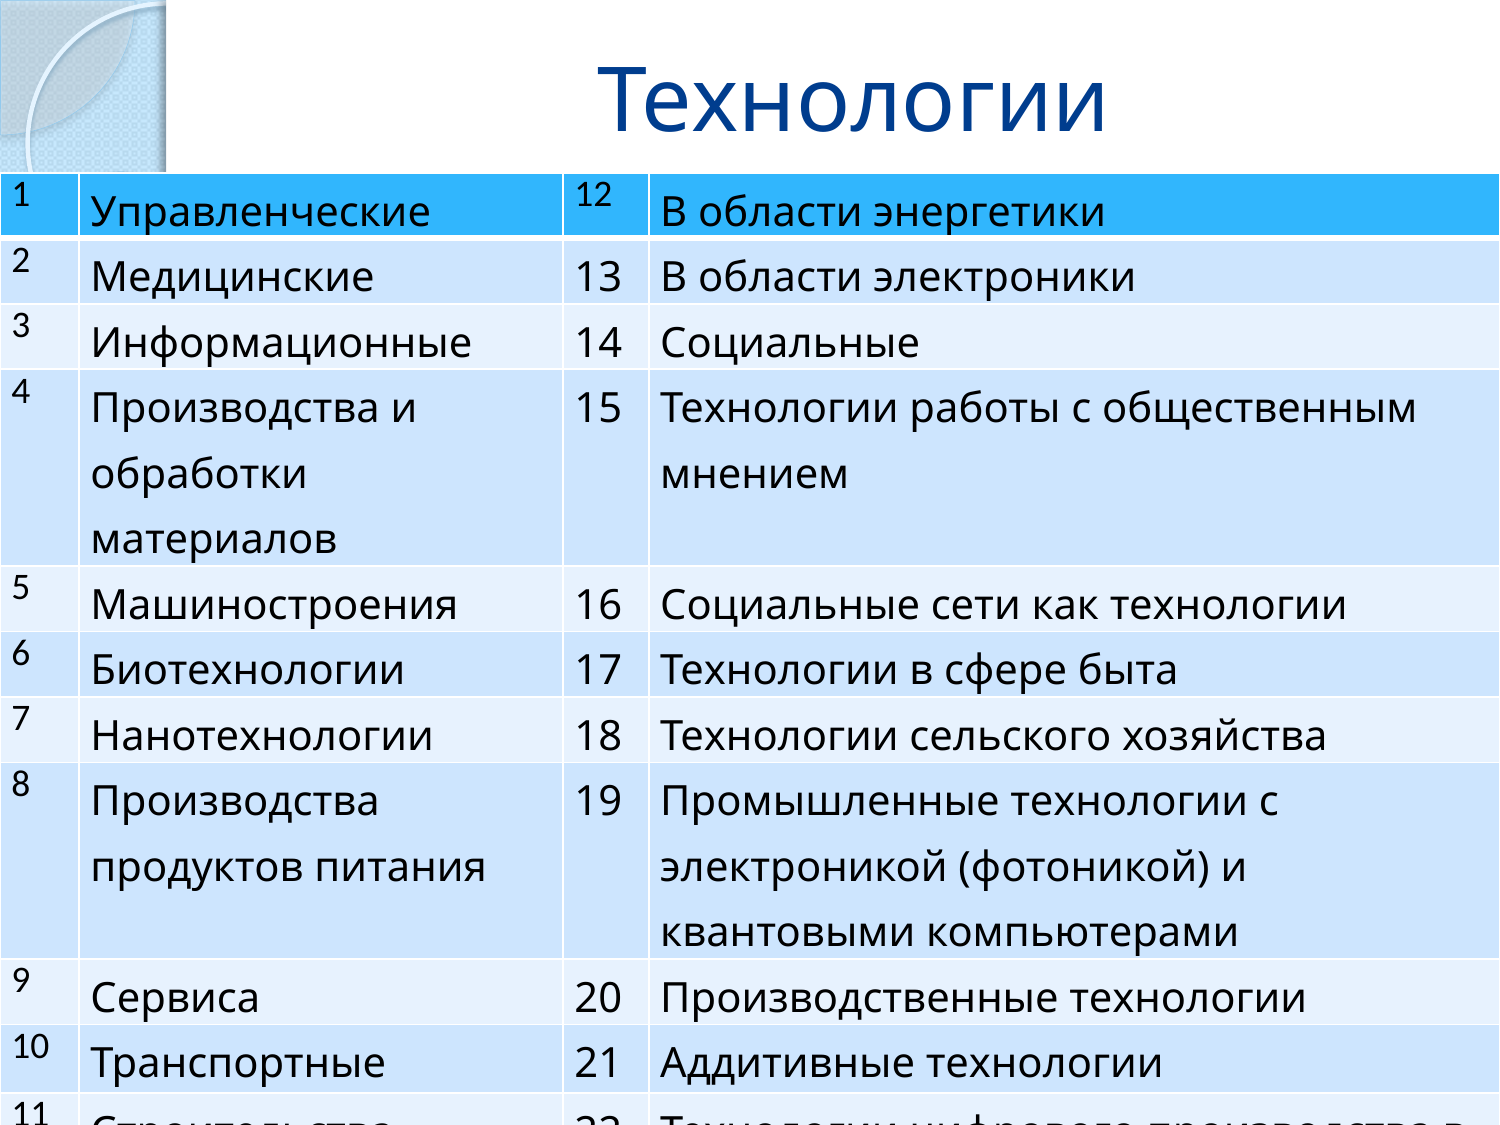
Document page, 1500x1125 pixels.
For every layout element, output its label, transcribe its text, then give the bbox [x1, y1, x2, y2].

table_header 12 [564, 174, 648, 235]
table_cell Нанотехнологии [80, 698, 562, 762]
table_cell Медицинские [80, 241, 562, 303]
table_cell Промышленные технологии с электроникой (фотоникой) и квантовыми компьютерами [650, 763, 1499, 958]
table_cell Технологии работы с общественным мнением [650, 370, 1499, 565]
table_cell 14 [564, 305, 648, 368]
table_cell Технологии цифрового производства в области обработки материалов [650, 1094, 1499, 1125]
table_cell 13 [564, 241, 648, 303]
table_cell 15 [564, 370, 648, 565]
table_cell 9 [1, 960, 78, 1024]
table_cell 4 [1, 370, 78, 565]
table_cell Аддитивные технологии [650, 1025, 1499, 1092]
table_cell 10 [1, 1025, 78, 1092]
table_header 1 [1, 174, 78, 235]
table_cell 21 [564, 1025, 648, 1092]
table_cell 6 [1, 632, 78, 696]
table_cell Транспортные [80, 1025, 562, 1092]
table_cell 5 [1, 567, 78, 631]
table_cell 11 [1, 1094, 78, 1125]
table_cell 20 [564, 960, 648, 1024]
table_cell 19 [564, 763, 648, 958]
table_cell Производства продуктов питания [80, 763, 562, 958]
table_cell Информационные [80, 305, 562, 368]
table_header В области энергетики [650, 174, 1499, 235]
table_cell 3 [1, 305, 78, 368]
table_header Управленческие [80, 174, 562, 235]
table_cell Сервиса [80, 960, 562, 1024]
table_cell Строительства [80, 1094, 562, 1125]
table_cell Технологии сельского хозяйства [650, 698, 1499, 762]
table_cell В области электроники [650, 241, 1499, 303]
table_cell 18 [564, 698, 648, 762]
table_cell Социальные сети как технологии [650, 567, 1499, 631]
table_cell Биотехнологии [80, 632, 562, 696]
table_cell 16 [564, 567, 648, 631]
table_cell Машиностроения [80, 567, 562, 631]
table_cell Производства и обработки материалов [80, 370, 562, 565]
table_cell 22 [564, 1094, 648, 1125]
table_cell 8 [1, 763, 78, 958]
table_cell 2 [1, 241, 78, 303]
title Технологии [242, 30, 1466, 161]
table_cell 17 [564, 632, 648, 696]
table_cell 7 [1, 698, 78, 762]
table_cell Технологии в сфере быта [650, 632, 1499, 696]
table_cell Социальные [650, 305, 1499, 368]
table_cell Производственные технологии [650, 960, 1499, 1024]
